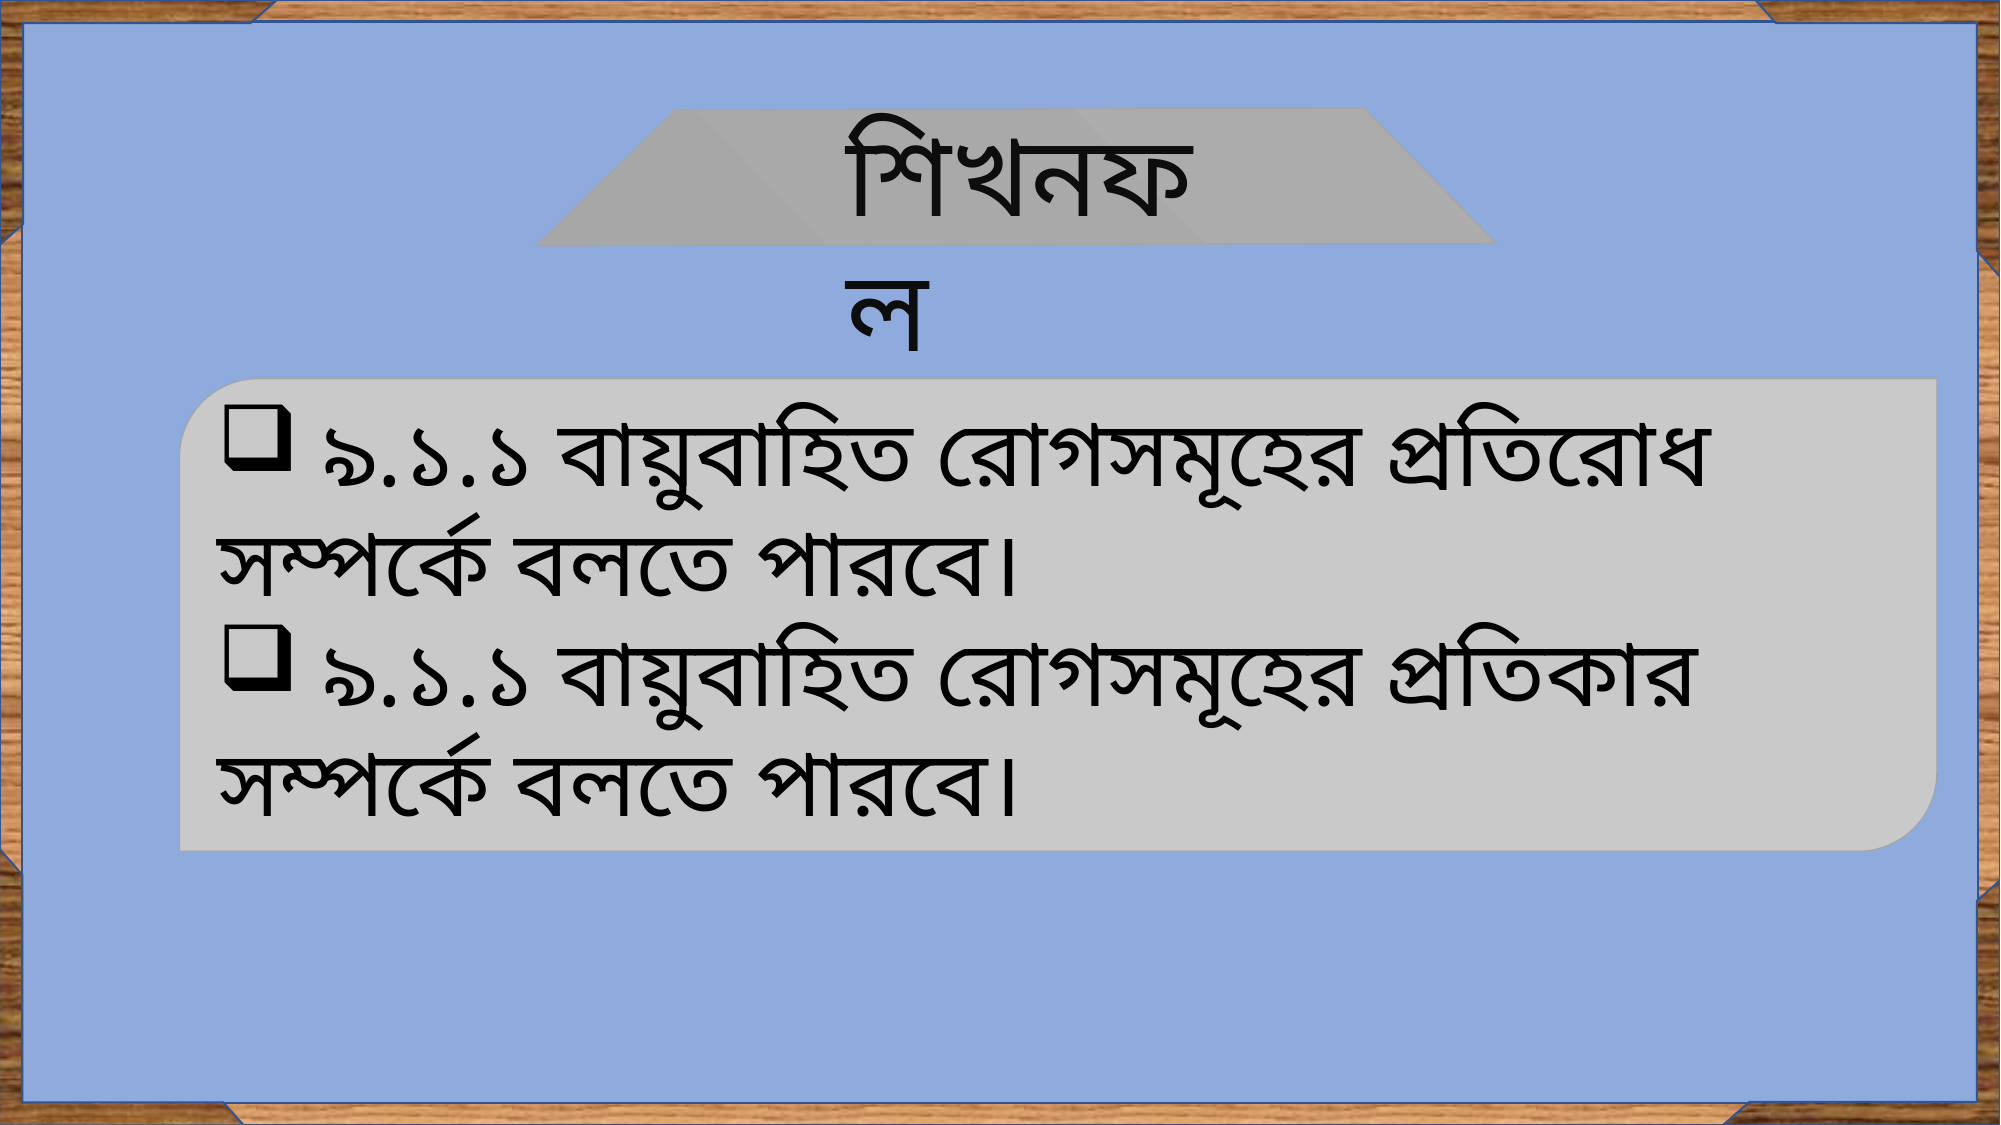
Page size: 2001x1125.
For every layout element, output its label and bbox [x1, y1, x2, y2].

text_box [0, 0, 2000, 1125]
